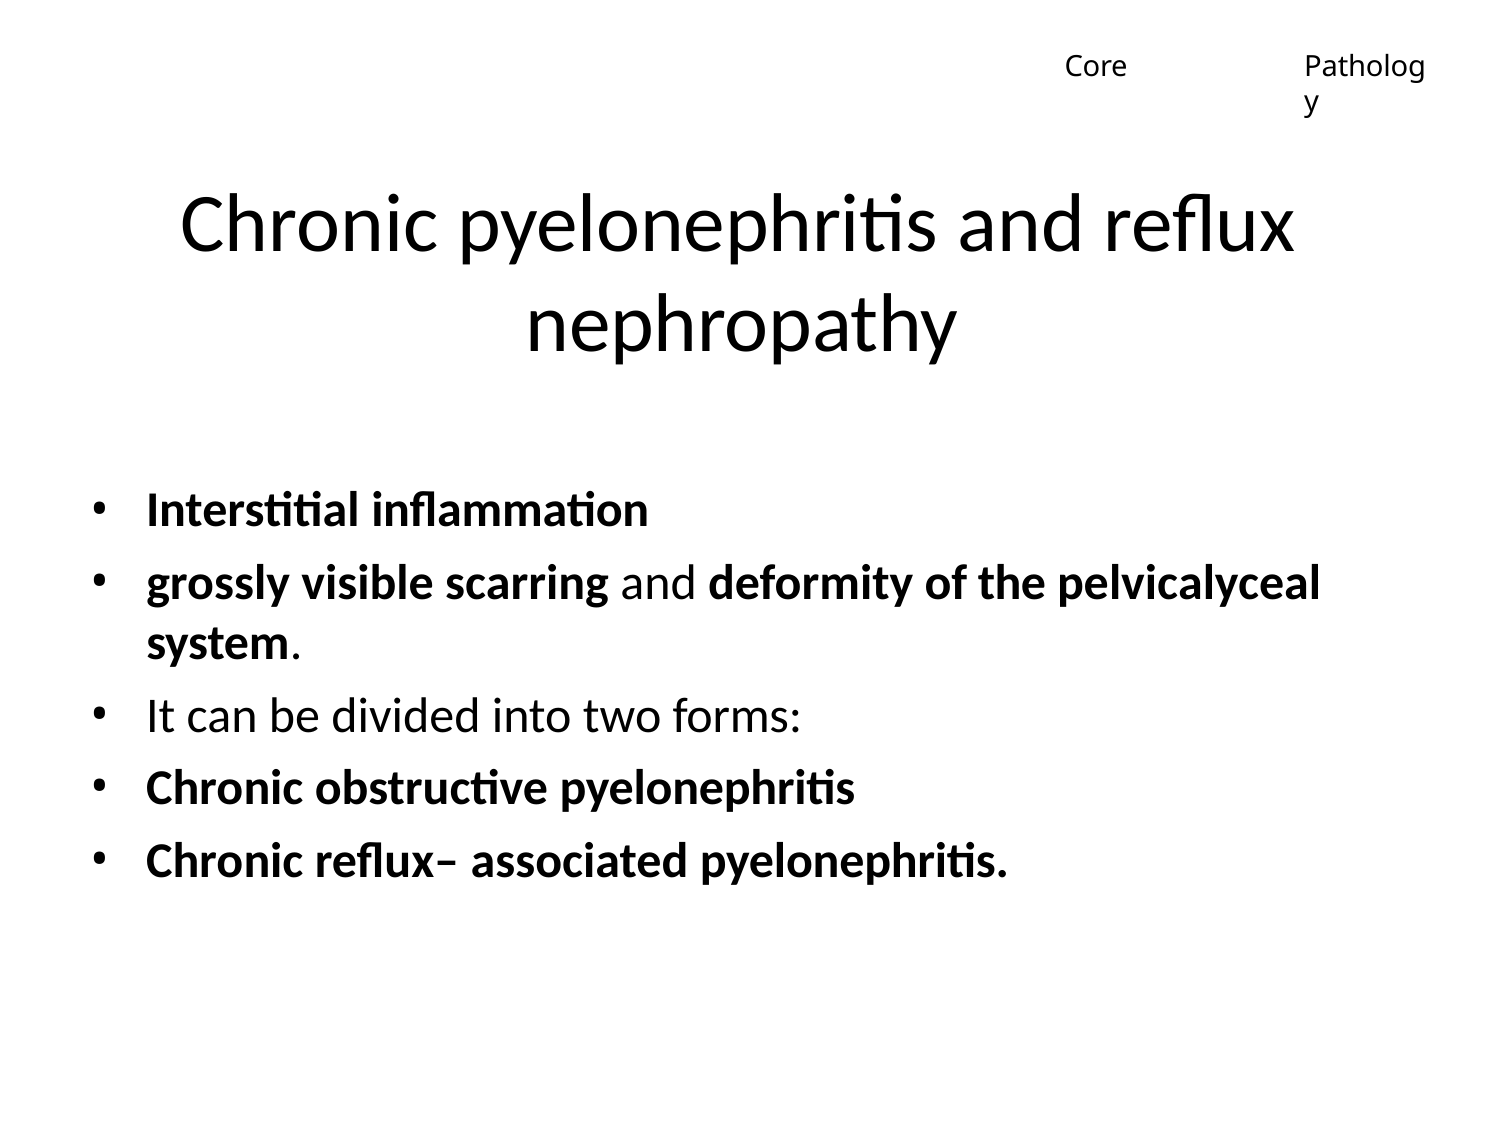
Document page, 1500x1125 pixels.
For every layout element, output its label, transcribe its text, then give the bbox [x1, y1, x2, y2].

title Chronic pyelonephritis and reflux nephropathy [178, 166, 1322, 369]
text_box Pathology [1302, 45, 1437, 118]
text_box Interstitial inflammation grossly visible scarring and deformity of the pelvicalyceal system. It can be divided into two forms: Chronic obstructive pyelonephritis Chronic reflux– associated pyelonephritis. [87, 462, 1354, 888]
text_box Core [1062, 45, 1130, 83]
